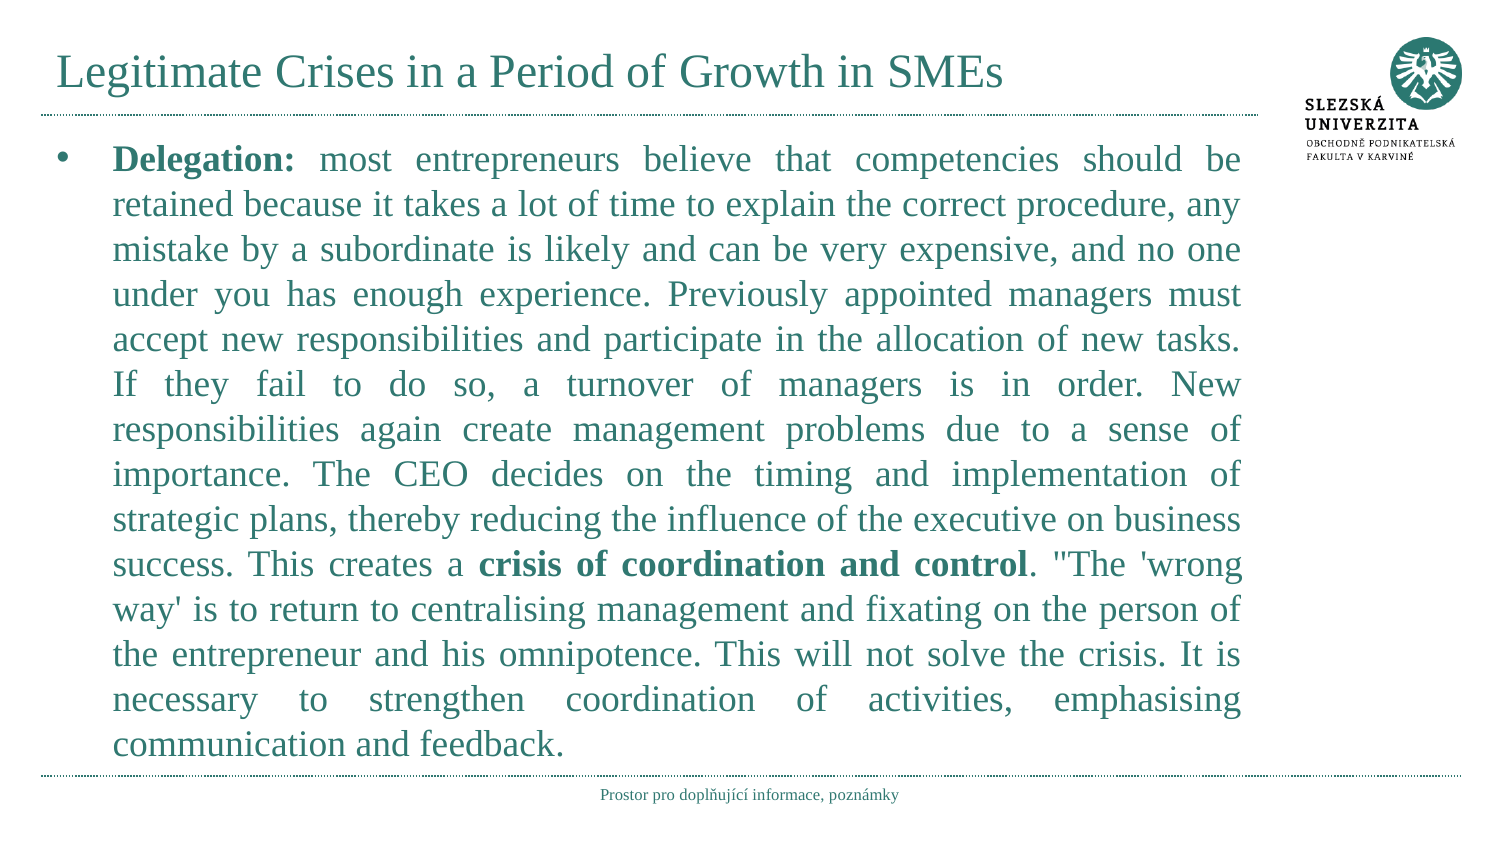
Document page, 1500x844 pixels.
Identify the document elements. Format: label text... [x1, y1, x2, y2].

text_box Delegation: most entrepreneurs believe that competencies should be retained because it takes a lot of time to explain the correct procedure, any mistake by a subordinate is likely and can be very expensive, and no one under you has enough experience. Previously appointed managers must accept new responsibilities and participate in the allocation of new tasks. If they fail to do so, a turnover of managers is in order. New responsibilities again create management problems due to a sense of importance. The CEO decides on the timing and implementation of strategic plans, thereby reducing the influence of the executive on business success. This creates a crisis of coordination and control. "The 'wrong way' is to return to centralising management and fixating on the person of the entrepreneur and his omnipotence. This will not solve the crisis. It is necessary to strengthen coordination of activities, emphasising communication and feedback. [41, 126, 1258, 635]
text_box Prostor pro doplňující informace, poznámky [442, 776, 1058, 811]
title Legitimate Crises in a Period of Growth in SMEs [41, 32, 1270, 116]
picture [1305, 37, 1462, 160]
